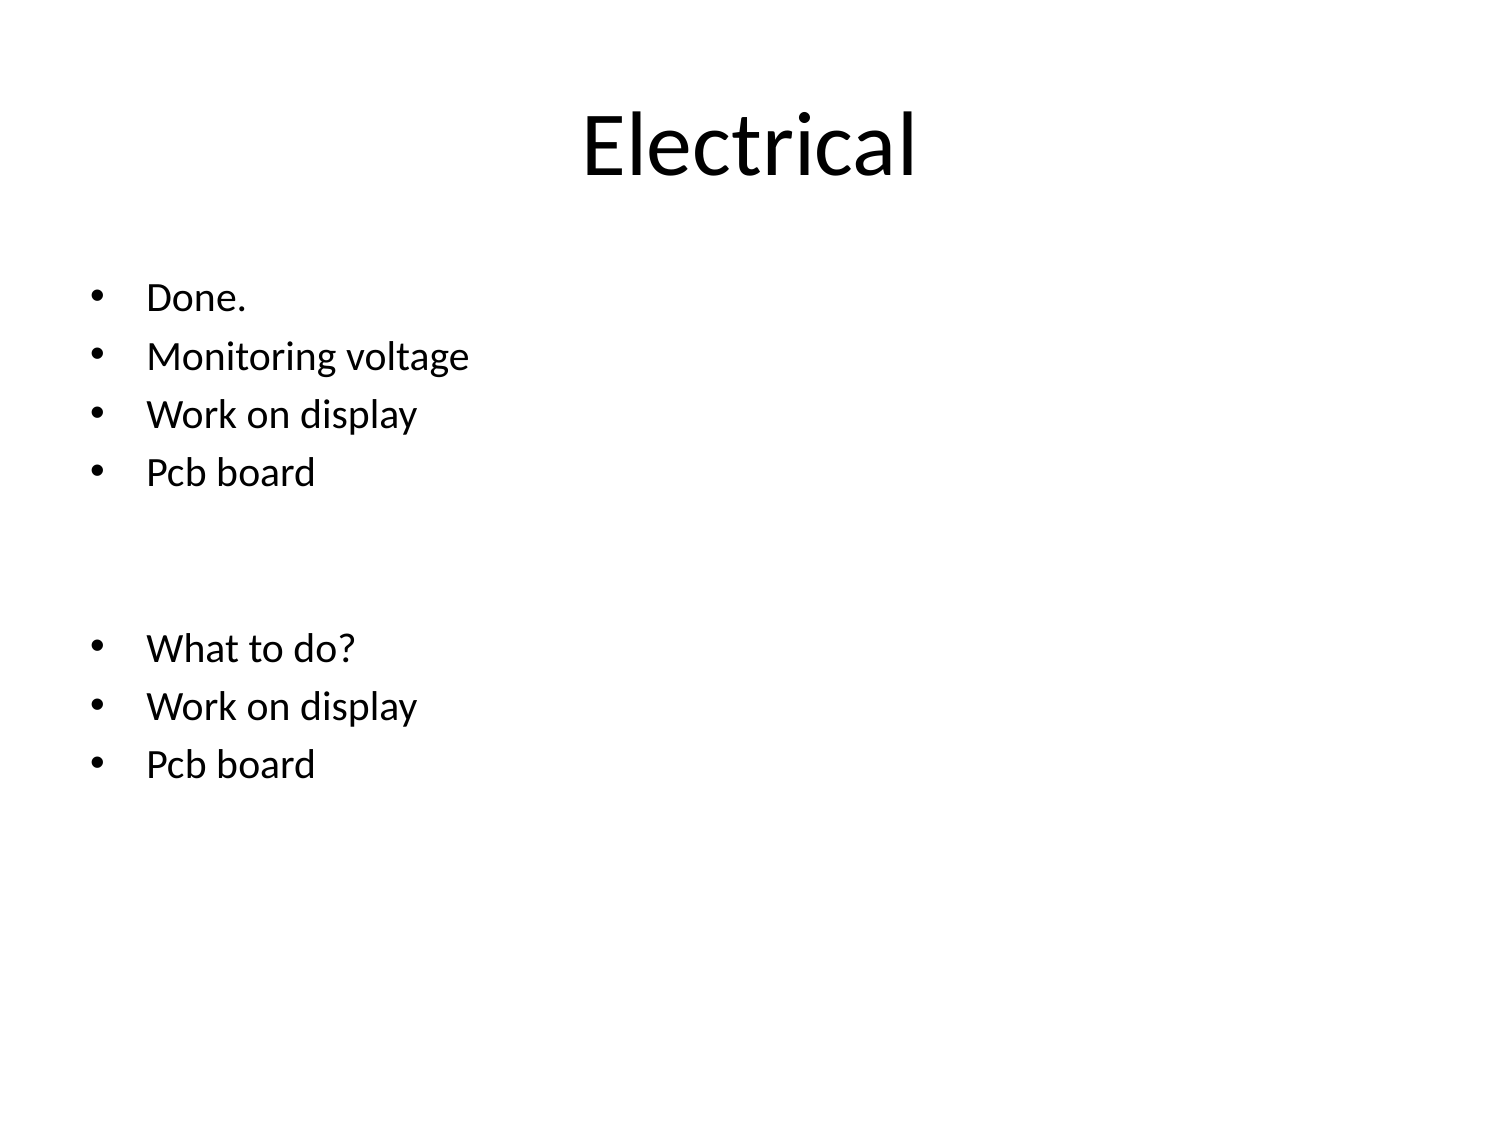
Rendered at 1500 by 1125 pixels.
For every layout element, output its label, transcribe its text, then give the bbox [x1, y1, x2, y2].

title Electrical [75, 45, 1425, 233]
list Done. Monitoring voltage Work on display Pcb board What to do? Work on display Pcb board [75, 262, 1425, 1005]
